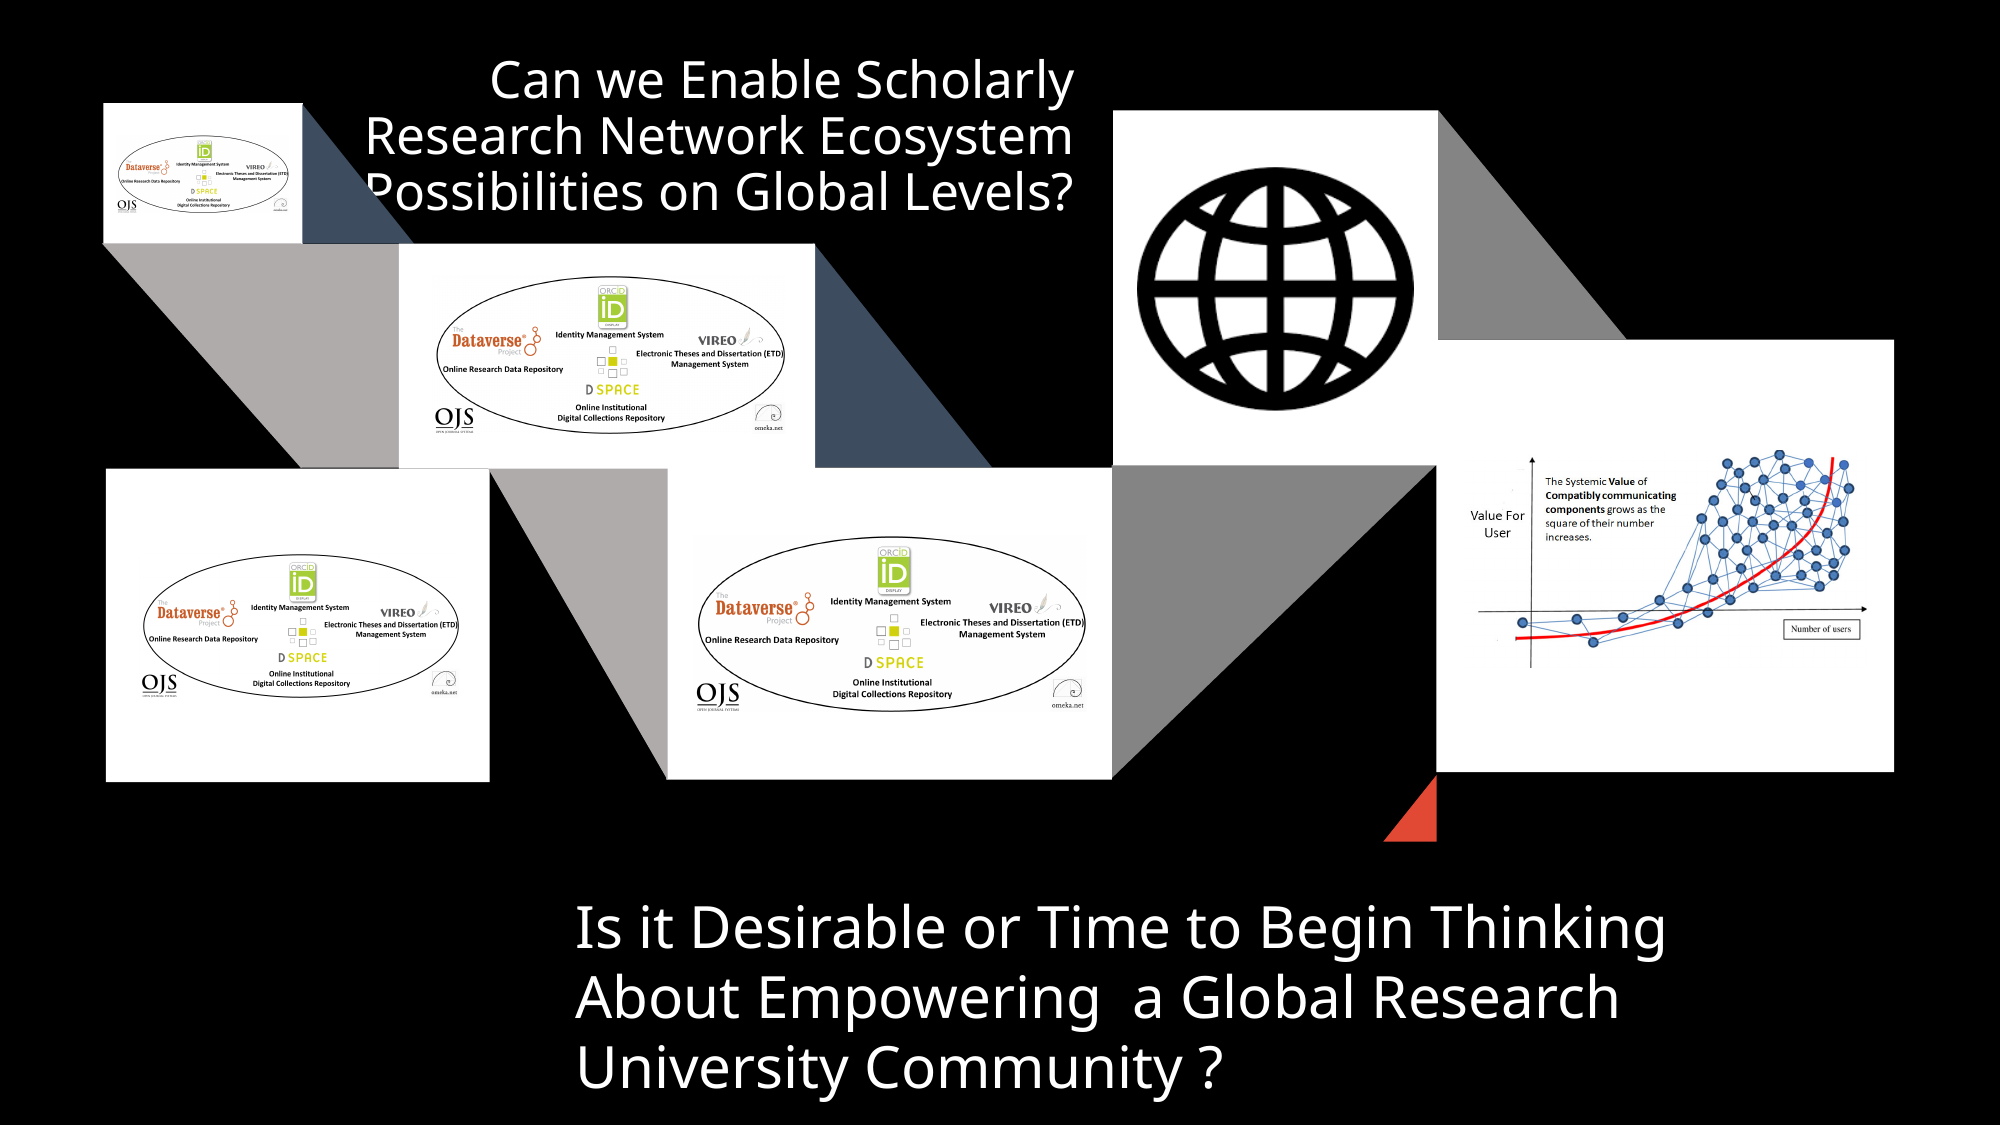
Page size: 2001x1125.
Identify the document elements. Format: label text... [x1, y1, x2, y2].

text_box [1381, 772, 1438, 843]
picture [693, 535, 1087, 712]
text_box [105, 468, 491, 783]
text_box [398, 243, 816, 470]
picture [138, 553, 460, 698]
text_box [99, 242, 398, 468]
text_box Is it Desirable or Time to Begin Thinking About Empowering a Global Research University Community ? [560, 882, 1724, 1125]
text_box Can we Enable Scholarly Research Network Ecosystem Possibilities on Global Levels? [336, 39, 1091, 269]
text_box [669, 467, 1113, 781]
text_box [1113, 467, 1435, 779]
text_box [1437, 107, 1628, 339]
text_box [487, 470, 669, 781]
text_box [301, 101, 415, 243]
picture [432, 275, 786, 434]
text_box [1435, 339, 1895, 773]
text_box [102, 102, 301, 242]
text_box [816, 244, 994, 467]
picture [116, 135, 289, 213]
picture [1463, 450, 1867, 669]
text_box [1112, 109, 1437, 467]
picture [1137, 150, 1414, 428]
